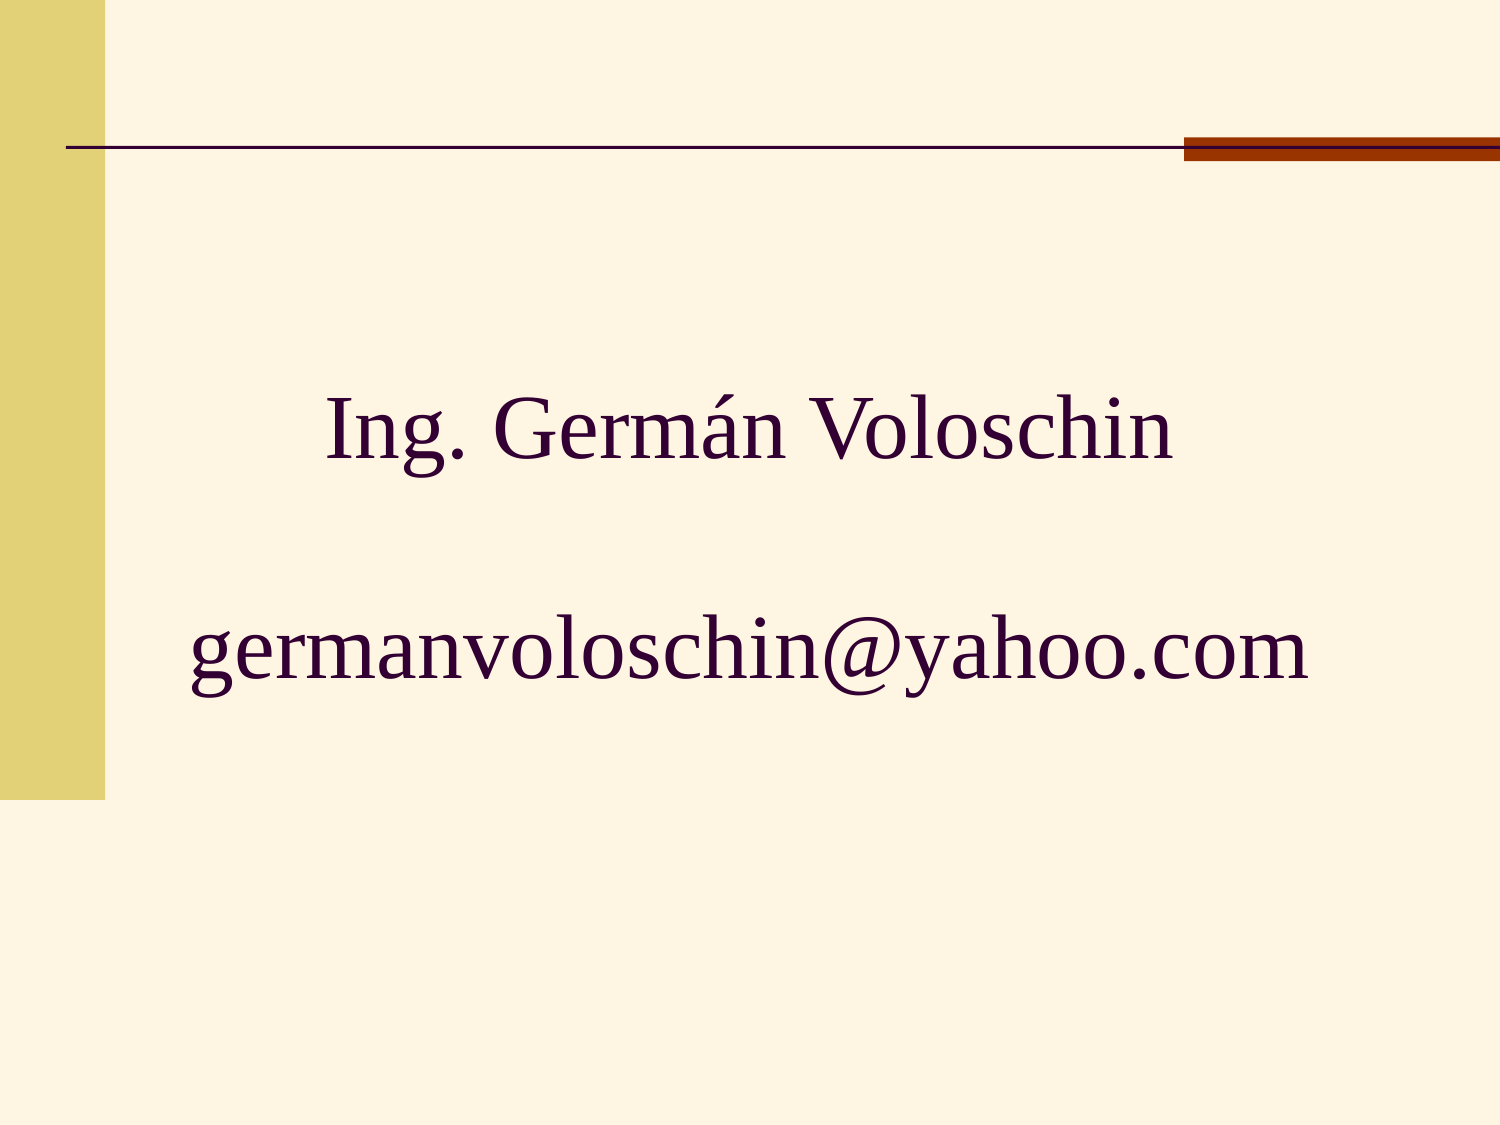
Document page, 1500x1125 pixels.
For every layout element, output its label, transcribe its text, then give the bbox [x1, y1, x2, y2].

title Ing. Germán Voloschin germanvoloschin@yahoo.com [112, 349, 1388, 826]
